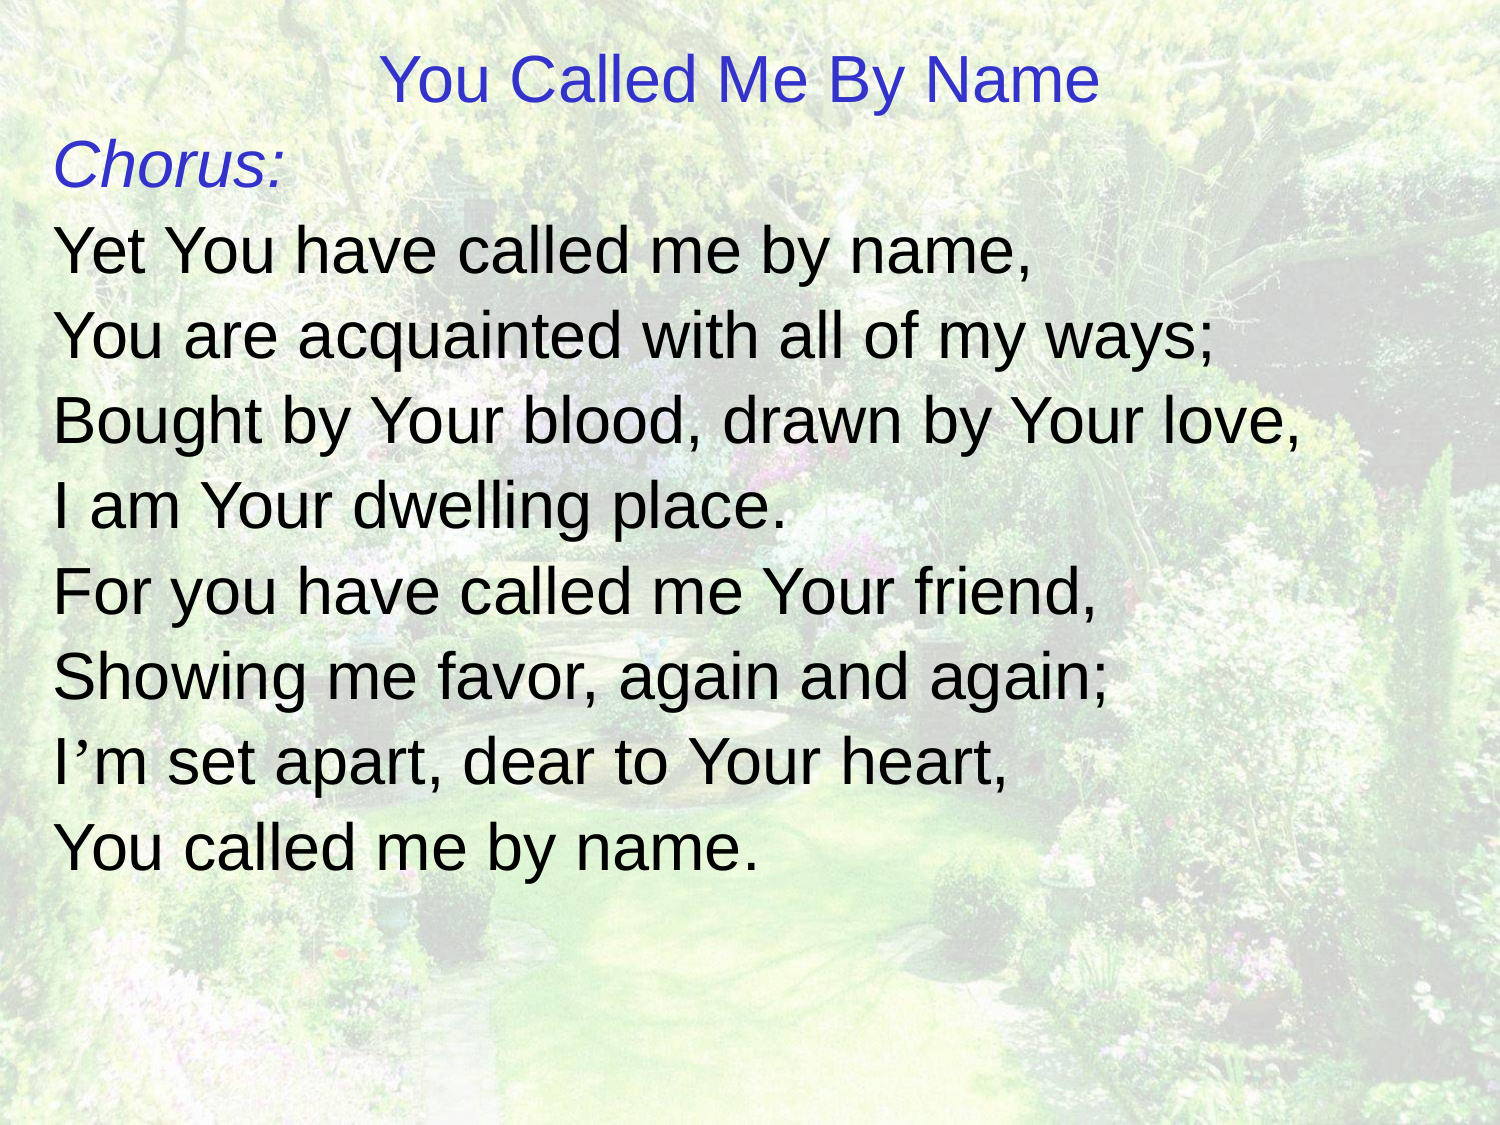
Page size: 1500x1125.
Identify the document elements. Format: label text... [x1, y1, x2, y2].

list You Called Me By Name Chorus: Yet You have called me by name, You are acquainted with all of my ways; Bought by Your blood, drawn by Your love, I am Your dwelling place. For you have called me Your friend, Showing me favor, again and again; I’m set apart, dear to Your heart, You called me by name. [37, 37, 1463, 925]
picture [0, 0, 1500, 1125]
